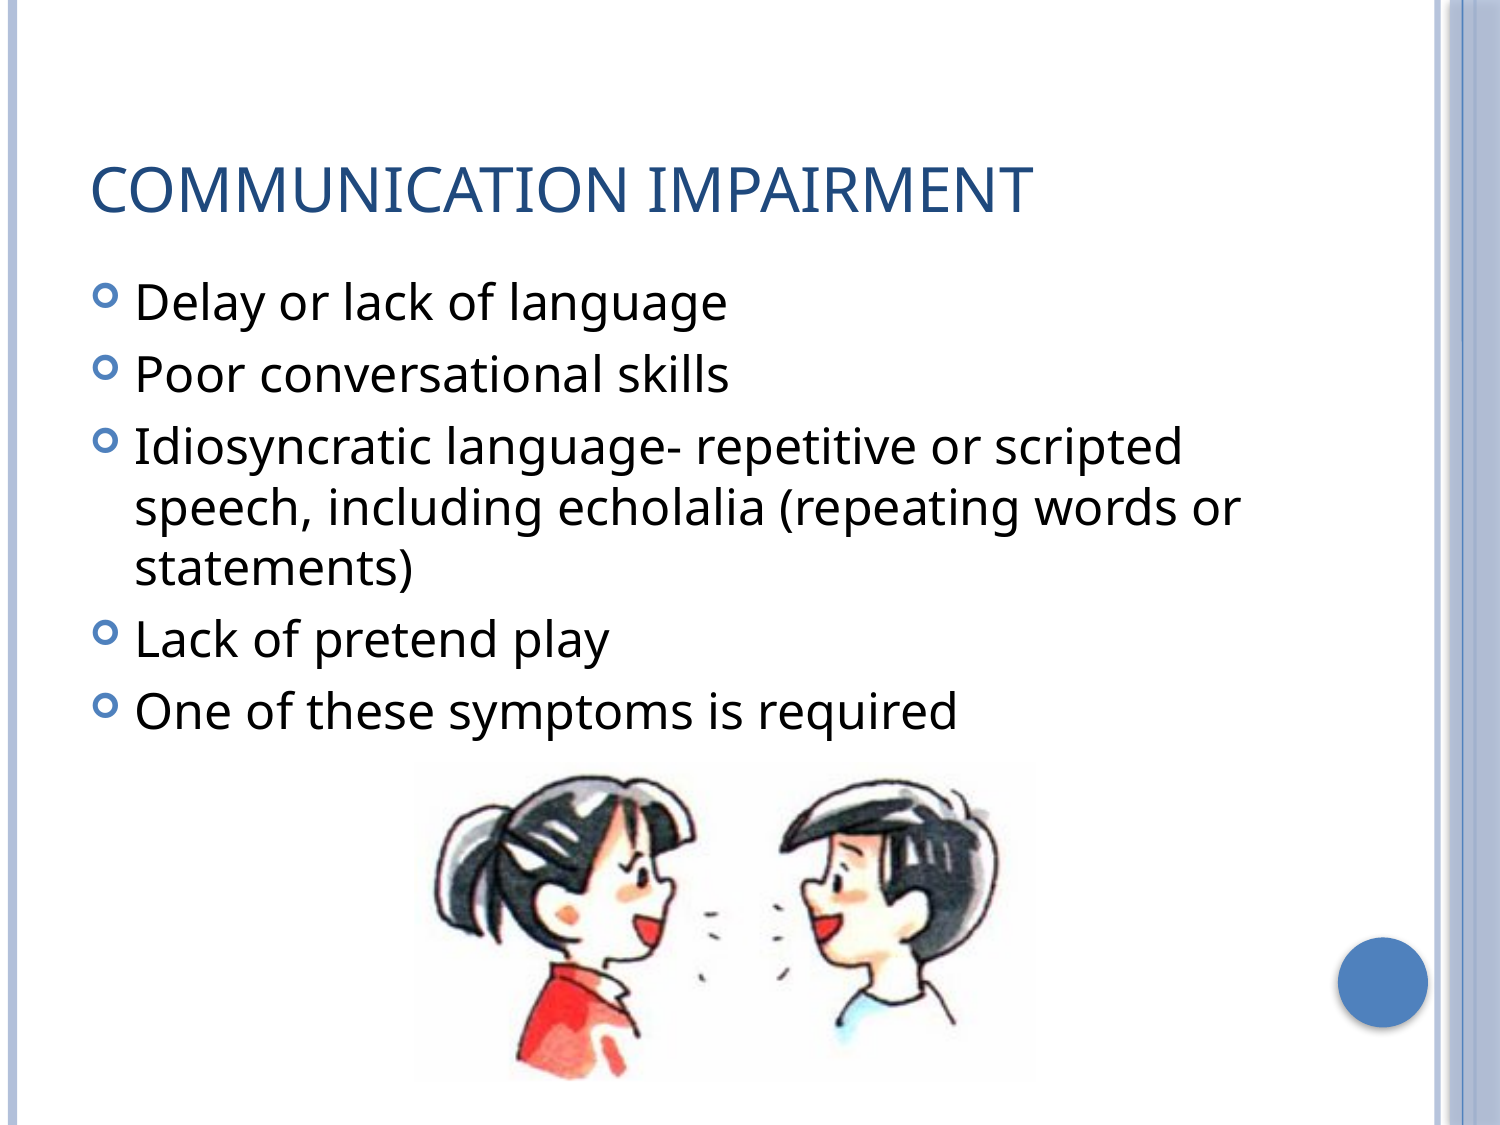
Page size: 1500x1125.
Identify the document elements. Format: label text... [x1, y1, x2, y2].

title Communication impairment [75, 45, 1300, 233]
picture [414, 761, 1064, 1125]
list Delay or lack of language Poor conversational skills Idiosyncratic language- repetitive or scripted speech, including echolalia (repeating words or statements) Lack of pretend play One of these symptoms is required [75, 262, 1300, 1062]
